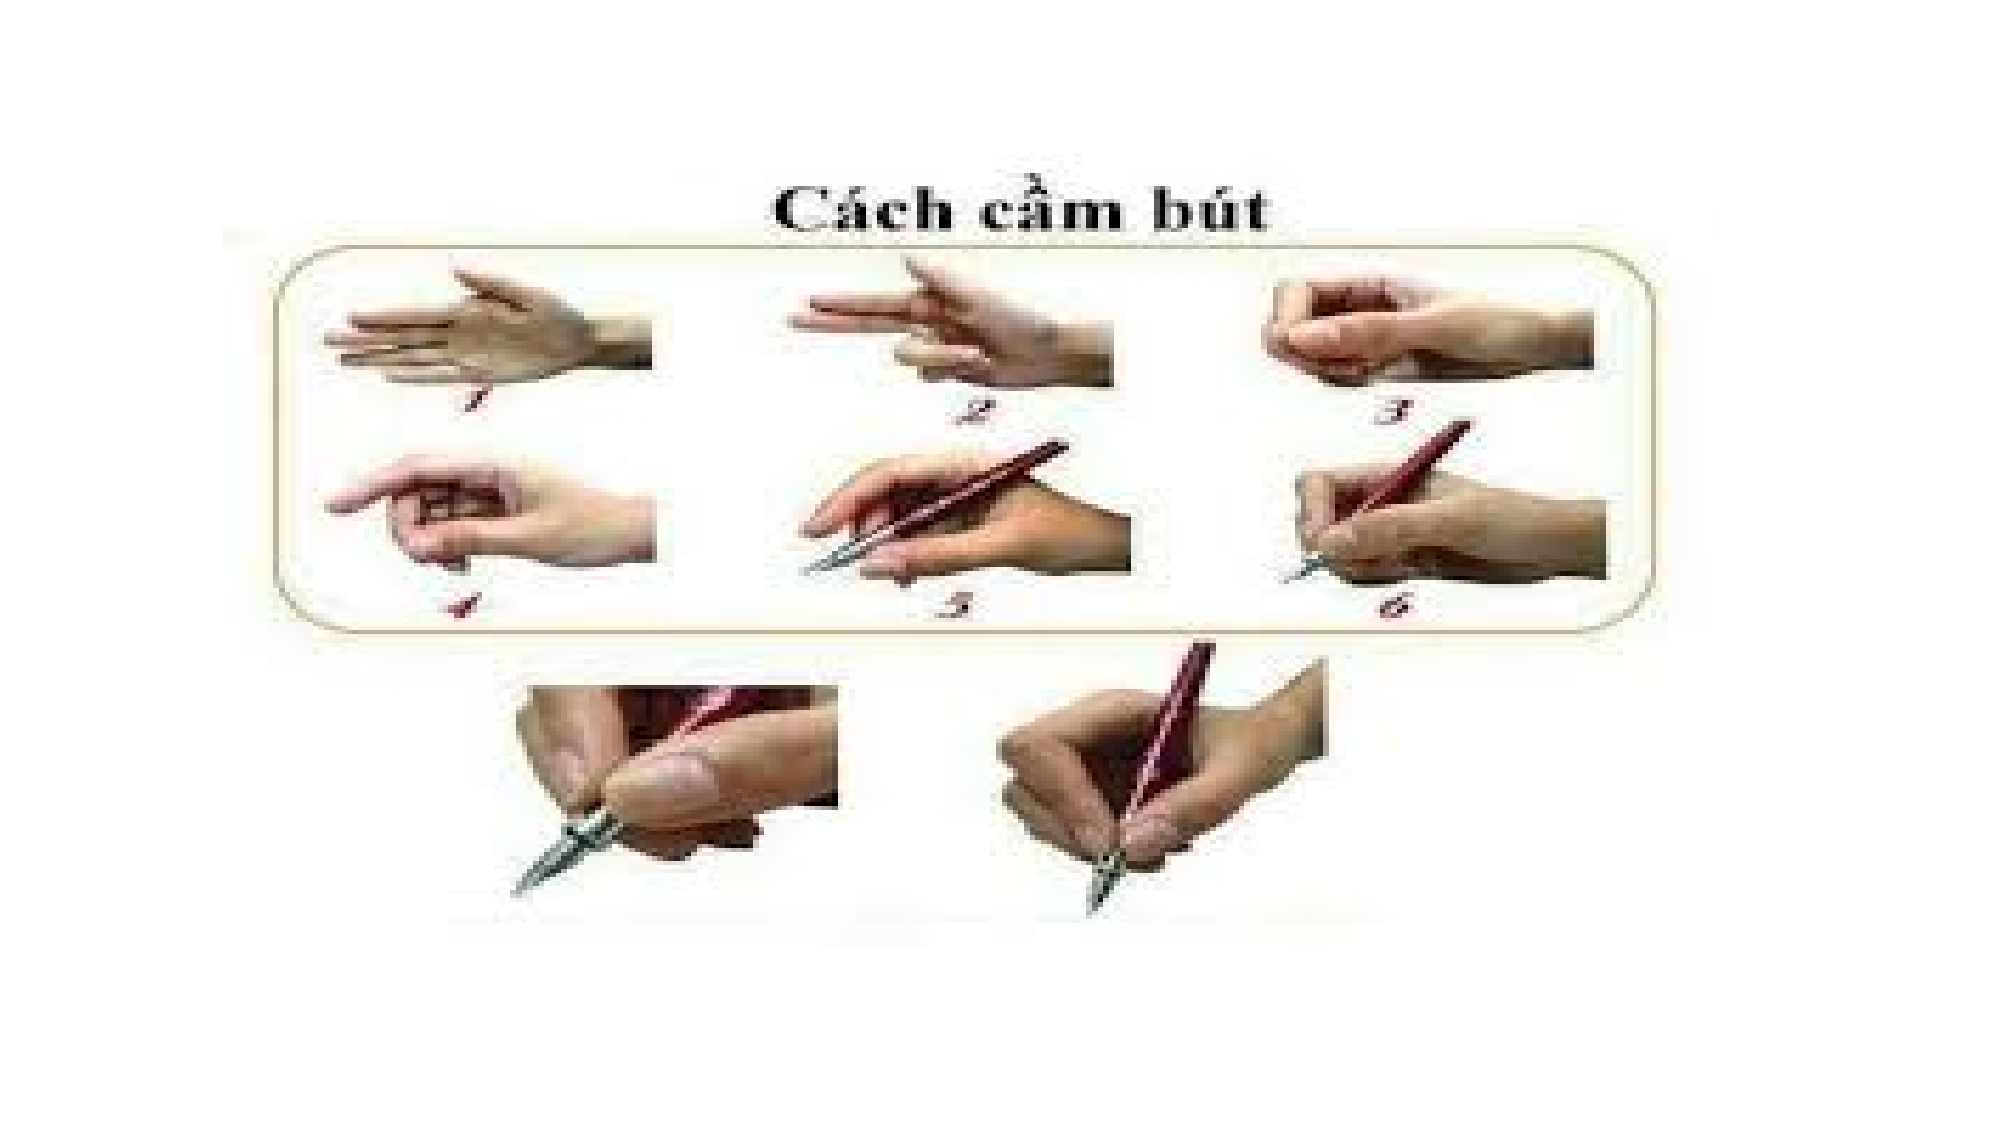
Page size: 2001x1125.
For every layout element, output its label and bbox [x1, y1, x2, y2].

picture [223, 152, 1719, 949]
